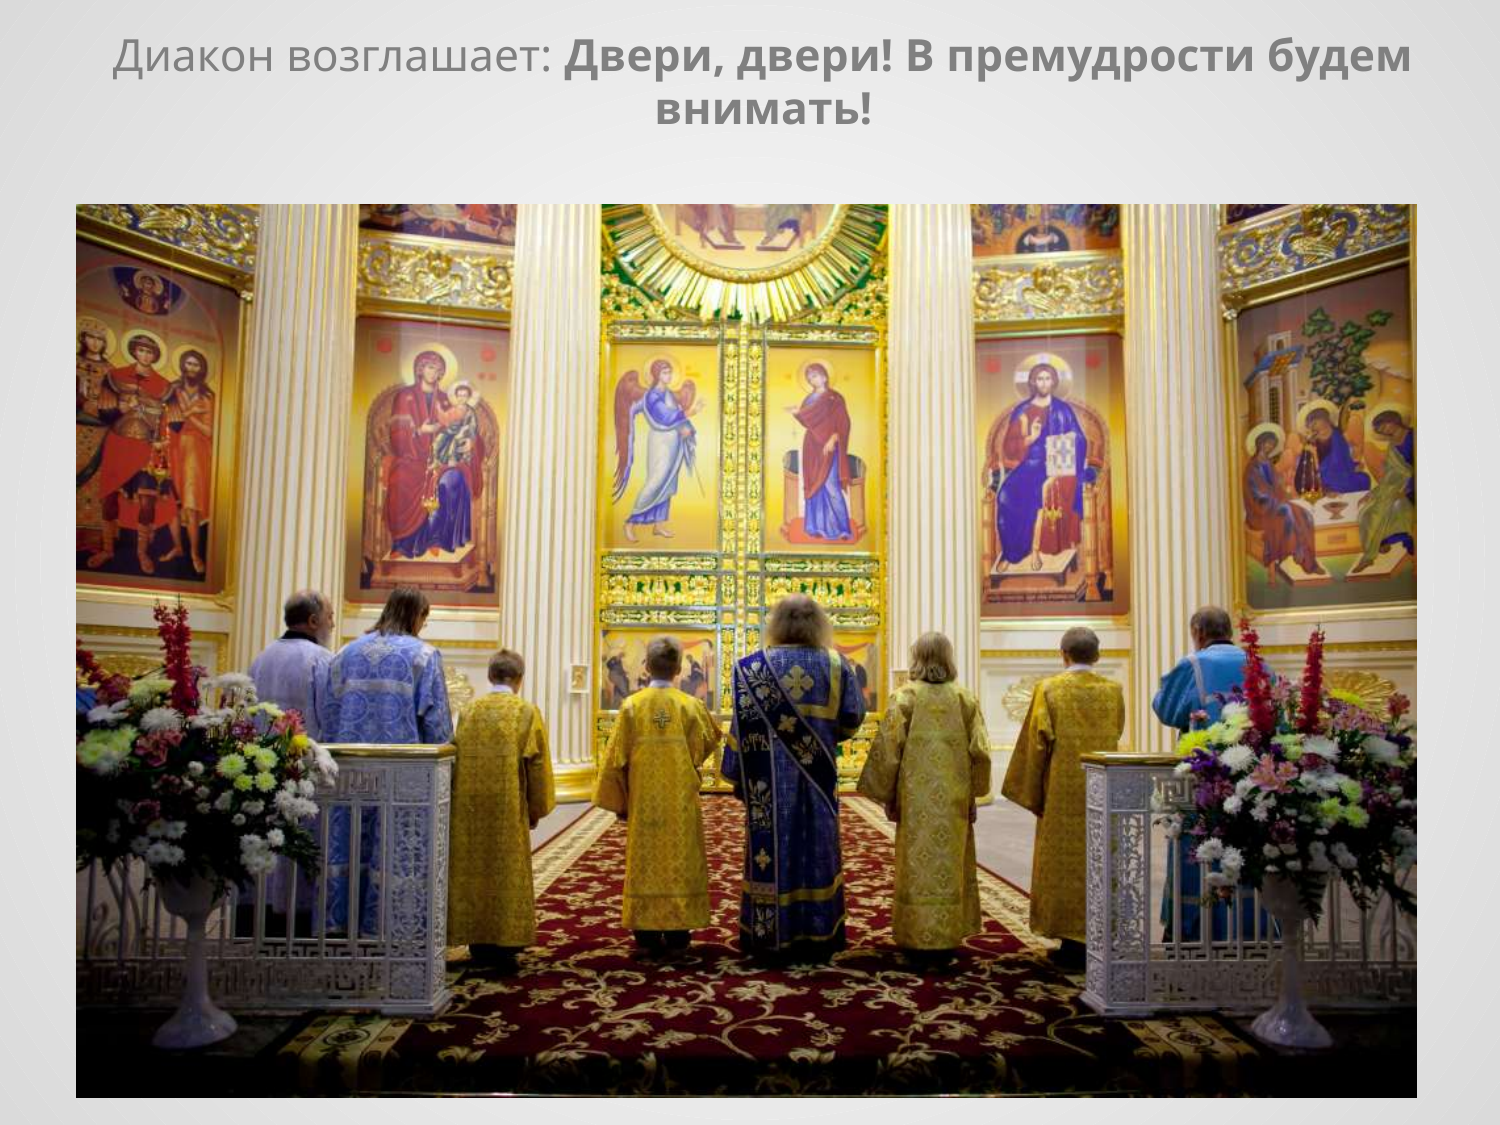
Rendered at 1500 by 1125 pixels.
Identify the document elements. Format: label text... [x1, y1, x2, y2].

list Диакон возглашает: Двери, двери! В премудрости будем внимать! [88, 18, 1439, 143]
picture [76, 204, 1418, 1099]
